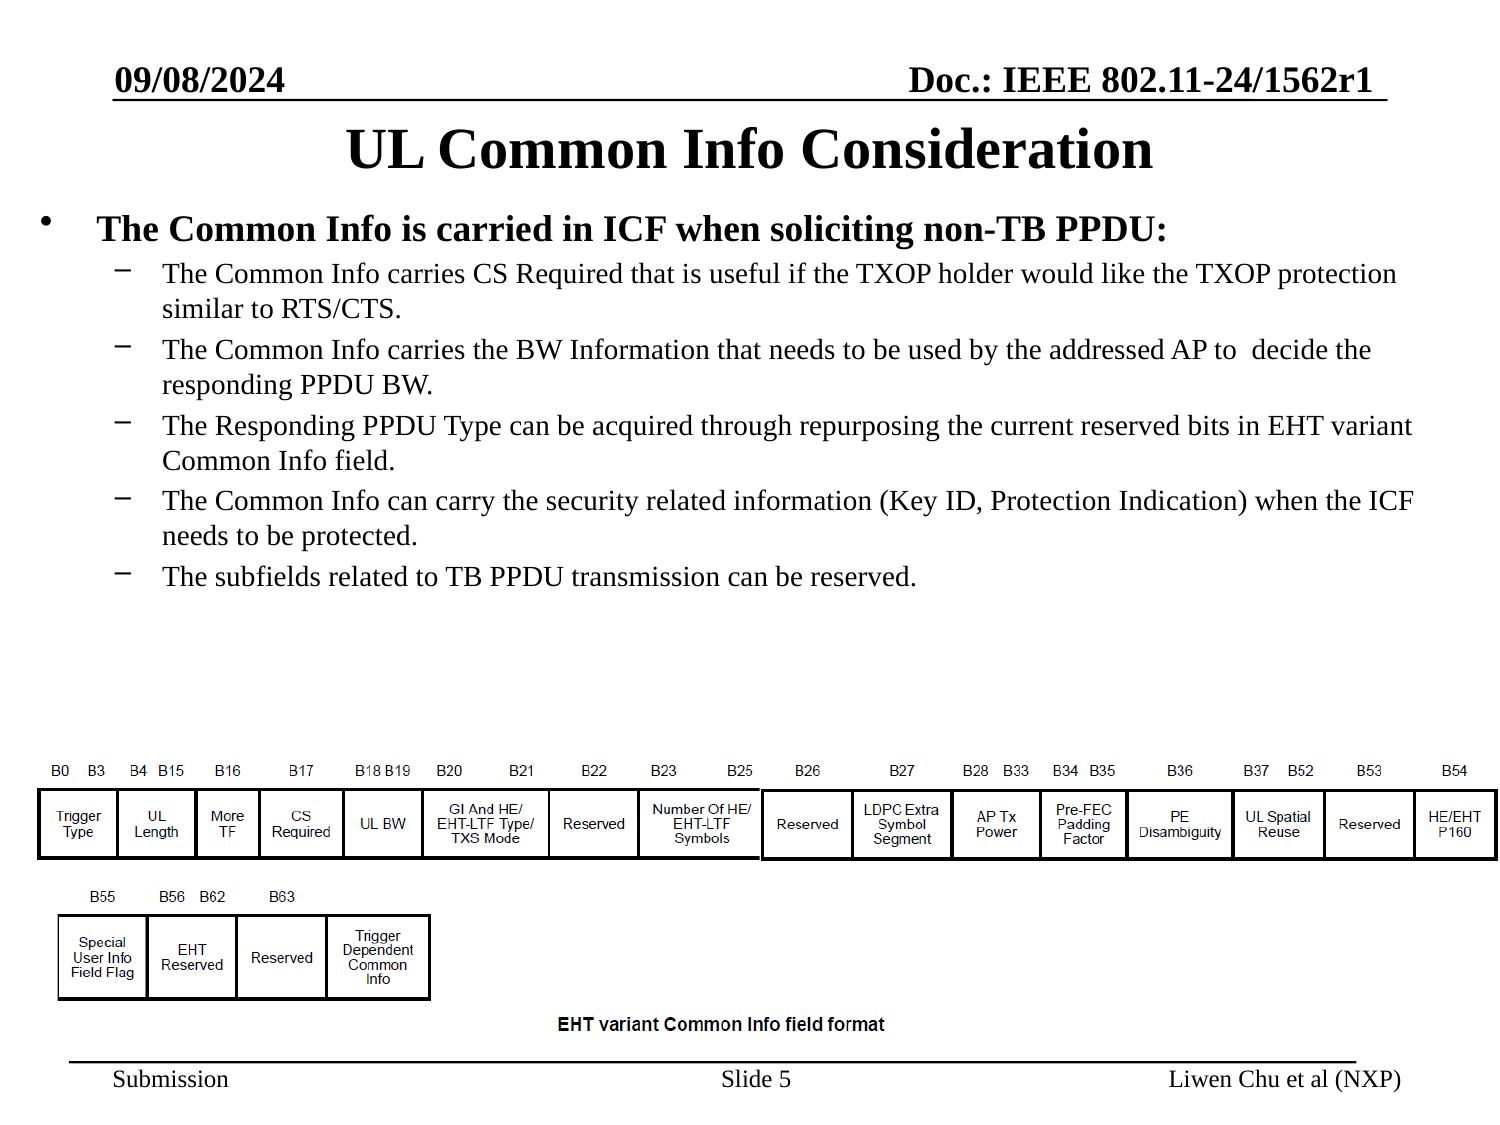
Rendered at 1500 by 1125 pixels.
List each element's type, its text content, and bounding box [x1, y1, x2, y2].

slide_number Slide 5 [712, 1061, 800, 1093]
title UL Common Info Consideration [0, 93, 1500, 197]
footer Liwen Chu et al (NXP) [1165, 1061, 1402, 1093]
picture [32, 759, 1500, 862]
picture [57, 883, 434, 1003]
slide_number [114, 54, 288, 101]
picture [557, 1011, 889, 1038]
list The Common Info is carried in ICF when soliciting non-TB PPDU: The Common Info carries CS Required that is useful if the TXOP holder would like the TXOP protection similar to RTS/CTS. The Common Info carries the BW Information that needs to be used by the addressed AP to decide the responding PPDU BW. The Responding PPDU Type can be acquired through repurposing the current reserved bits in EHT variant Common Info field. The Common Info can carry the security related information (Key ID, Protection Indication) when the ICF needs to be protected. The subfields related to TB PPDU transmission can be reserved. [24, 195, 1476, 626]
